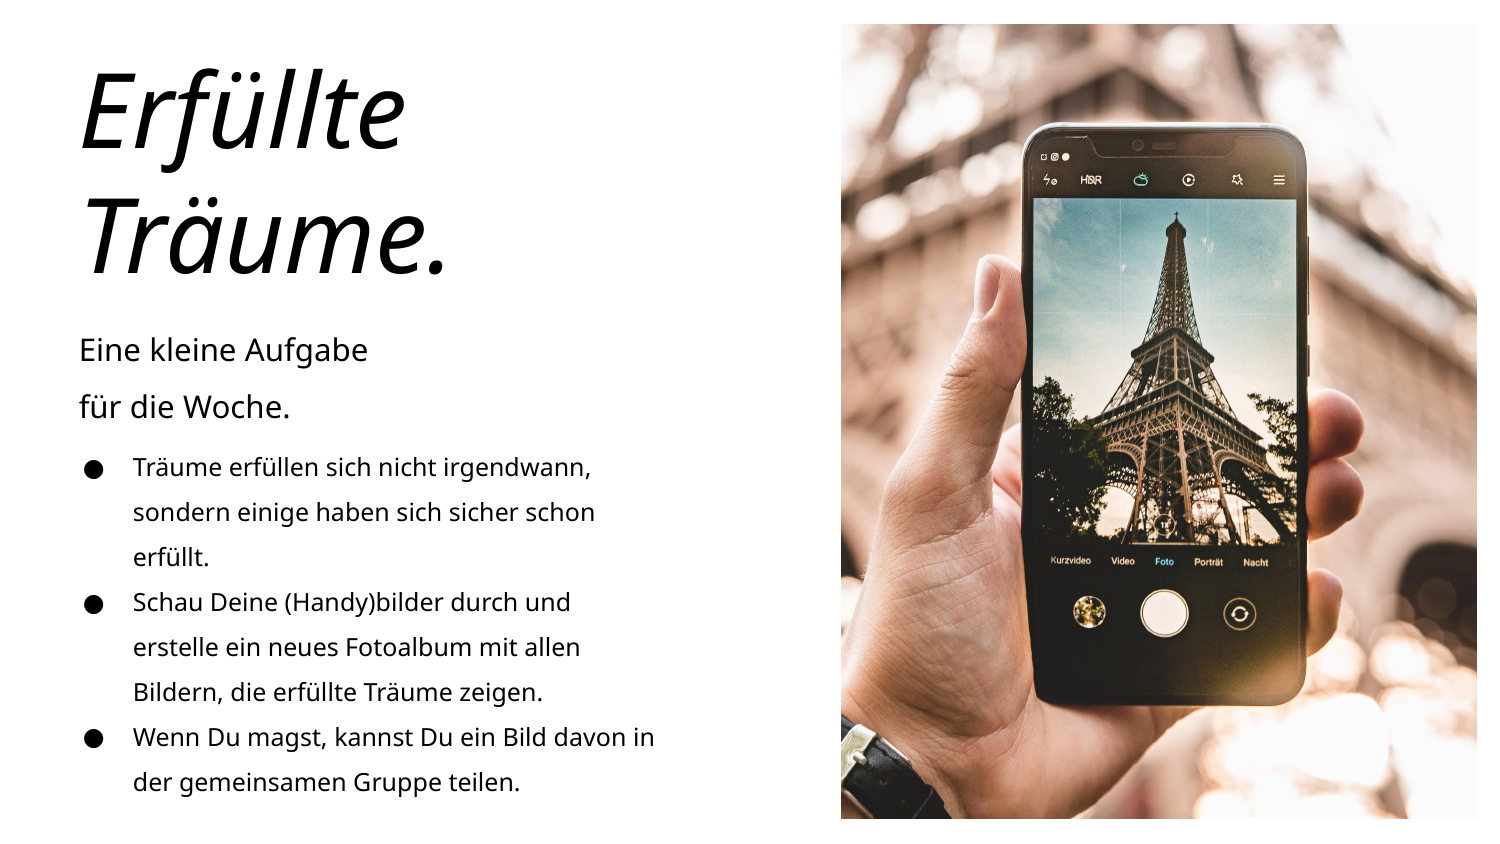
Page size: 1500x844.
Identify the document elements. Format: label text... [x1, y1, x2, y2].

text_box Erfüllte Träume. [63, 29, 815, 310]
text_box Eine kleine Aufgabe für die Woche. [63, 310, 800, 440]
picture [841, 24, 1477, 819]
text_box Träume erfüllen sich nicht irgendwann, sondern einige haben sich sicher schon erfüllt. Schau Deine (Handy)bilder durch und erstelle ein neues Fotoalbum mit allen Bildern, die erfüllte Träume zeigen. Wenn Du magst, kannst Du ein Bild davon in der gemeinsamen Gruppe teilen. [42, 421, 678, 811]
